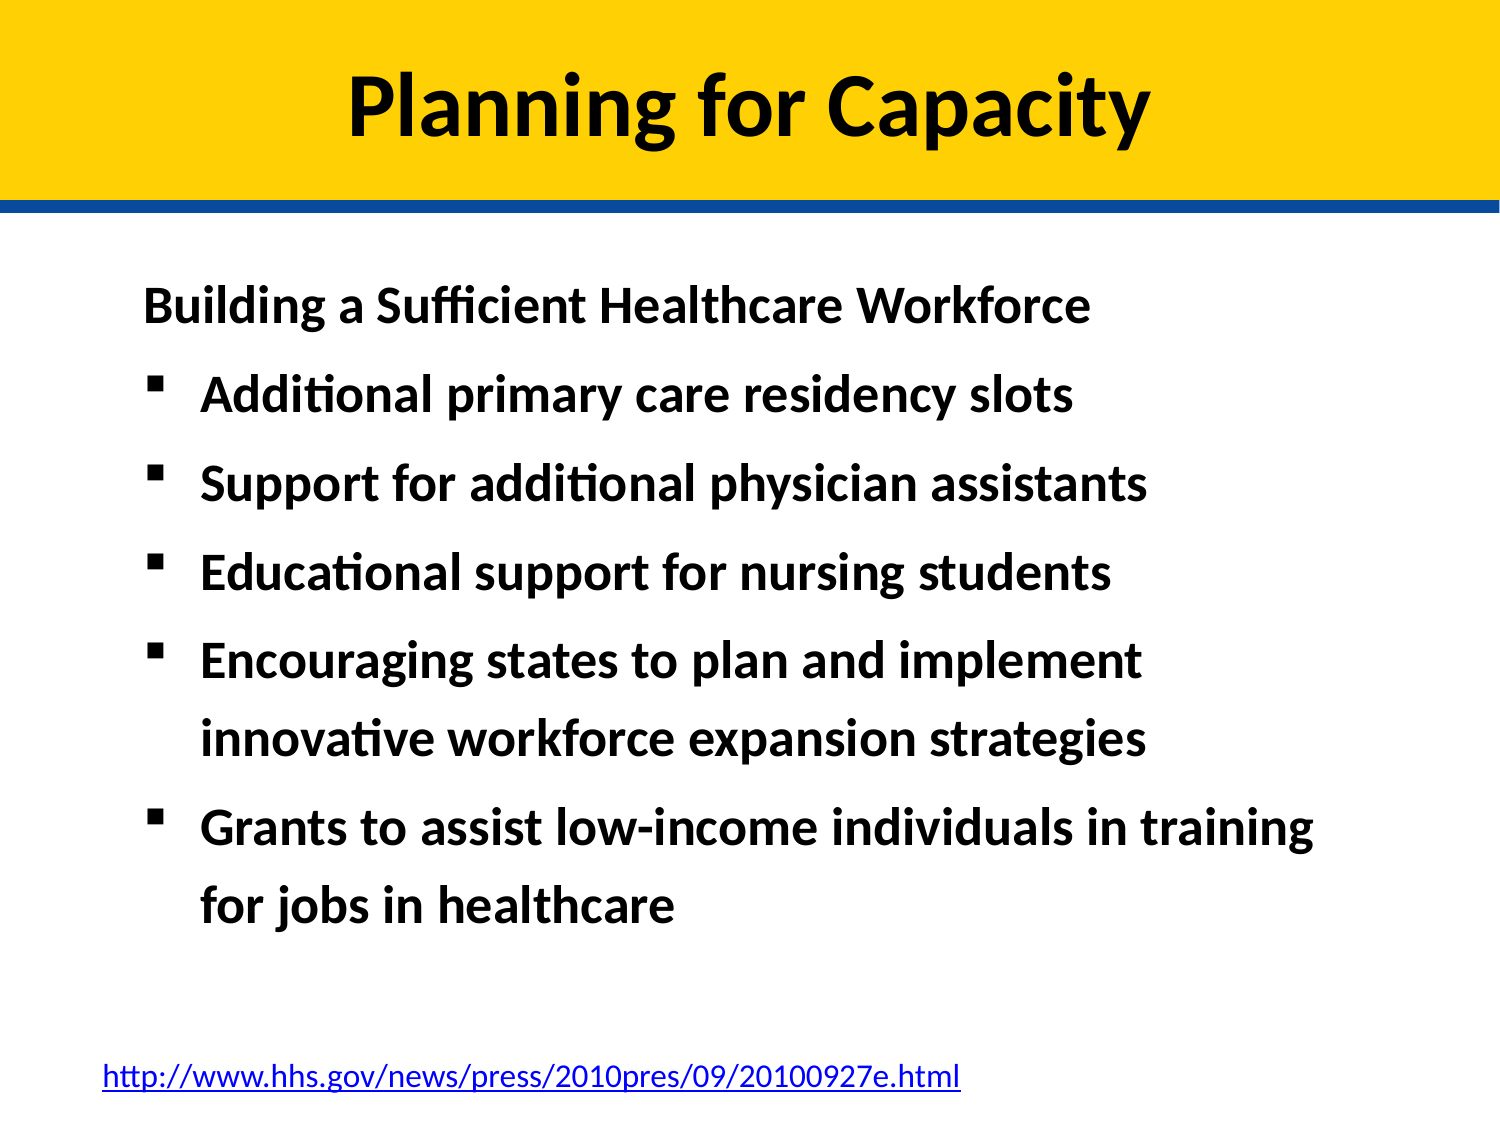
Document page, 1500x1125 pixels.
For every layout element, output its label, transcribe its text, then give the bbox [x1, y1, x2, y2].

text_box http://www.hhs.gov/news/press/2010pres/09/20100927e.html [87, 1046, 1225, 1102]
title Planning for Capacity [0, 0, 1500, 200]
text_box Building a Sufficient Healthcare Workforce Additional primary care residency slots Support for additional physician assistants Educational support for nursing students Encouraging states to plan and implement innovative workforce expansion strategies Grants to assist low-income individuals in training for jobs in healthcare [128, 262, 1357, 1006]
